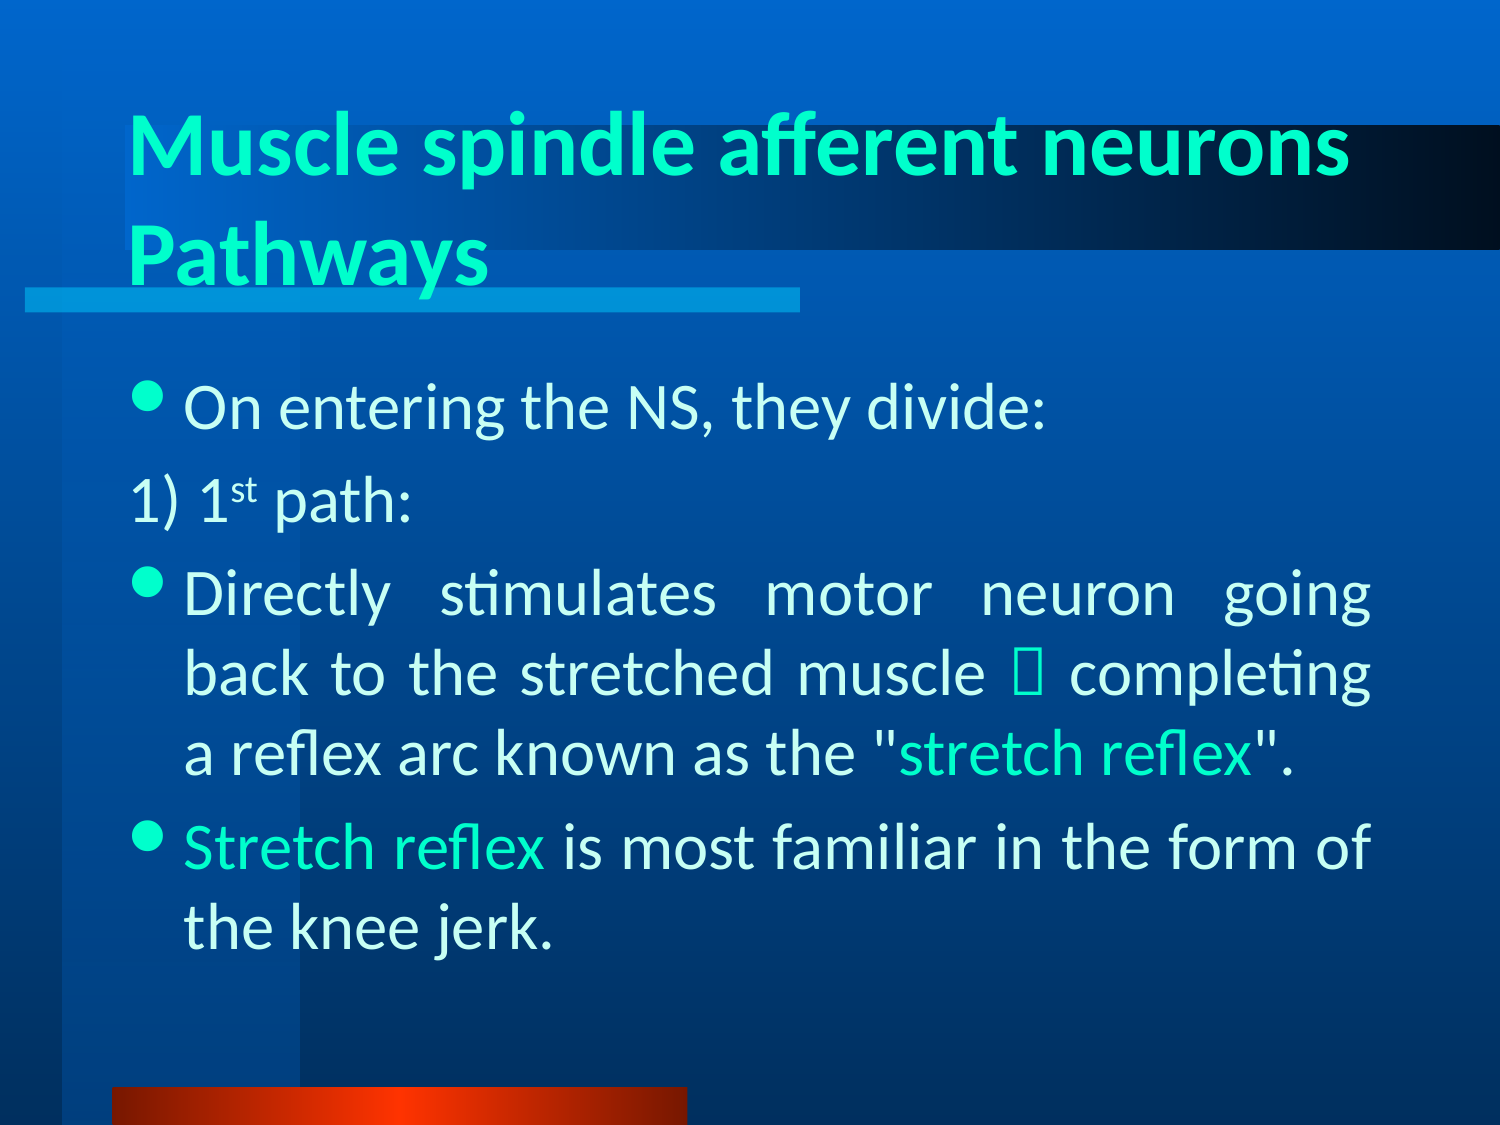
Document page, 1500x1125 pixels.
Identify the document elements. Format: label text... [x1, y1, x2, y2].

list On entering the NS, they divide: 1) 1st path: Directly stimulates motor neuron going back to the stretched muscle  completing a reflex arc known as the "stretch reflex". Stretch reflex is most familiar in the form of the knee jerk. [112, 324, 1388, 1000]
picture [420, 288, 433, 299]
title Muscle spindle afferent neurons Pathways [112, 99, 1388, 288]
